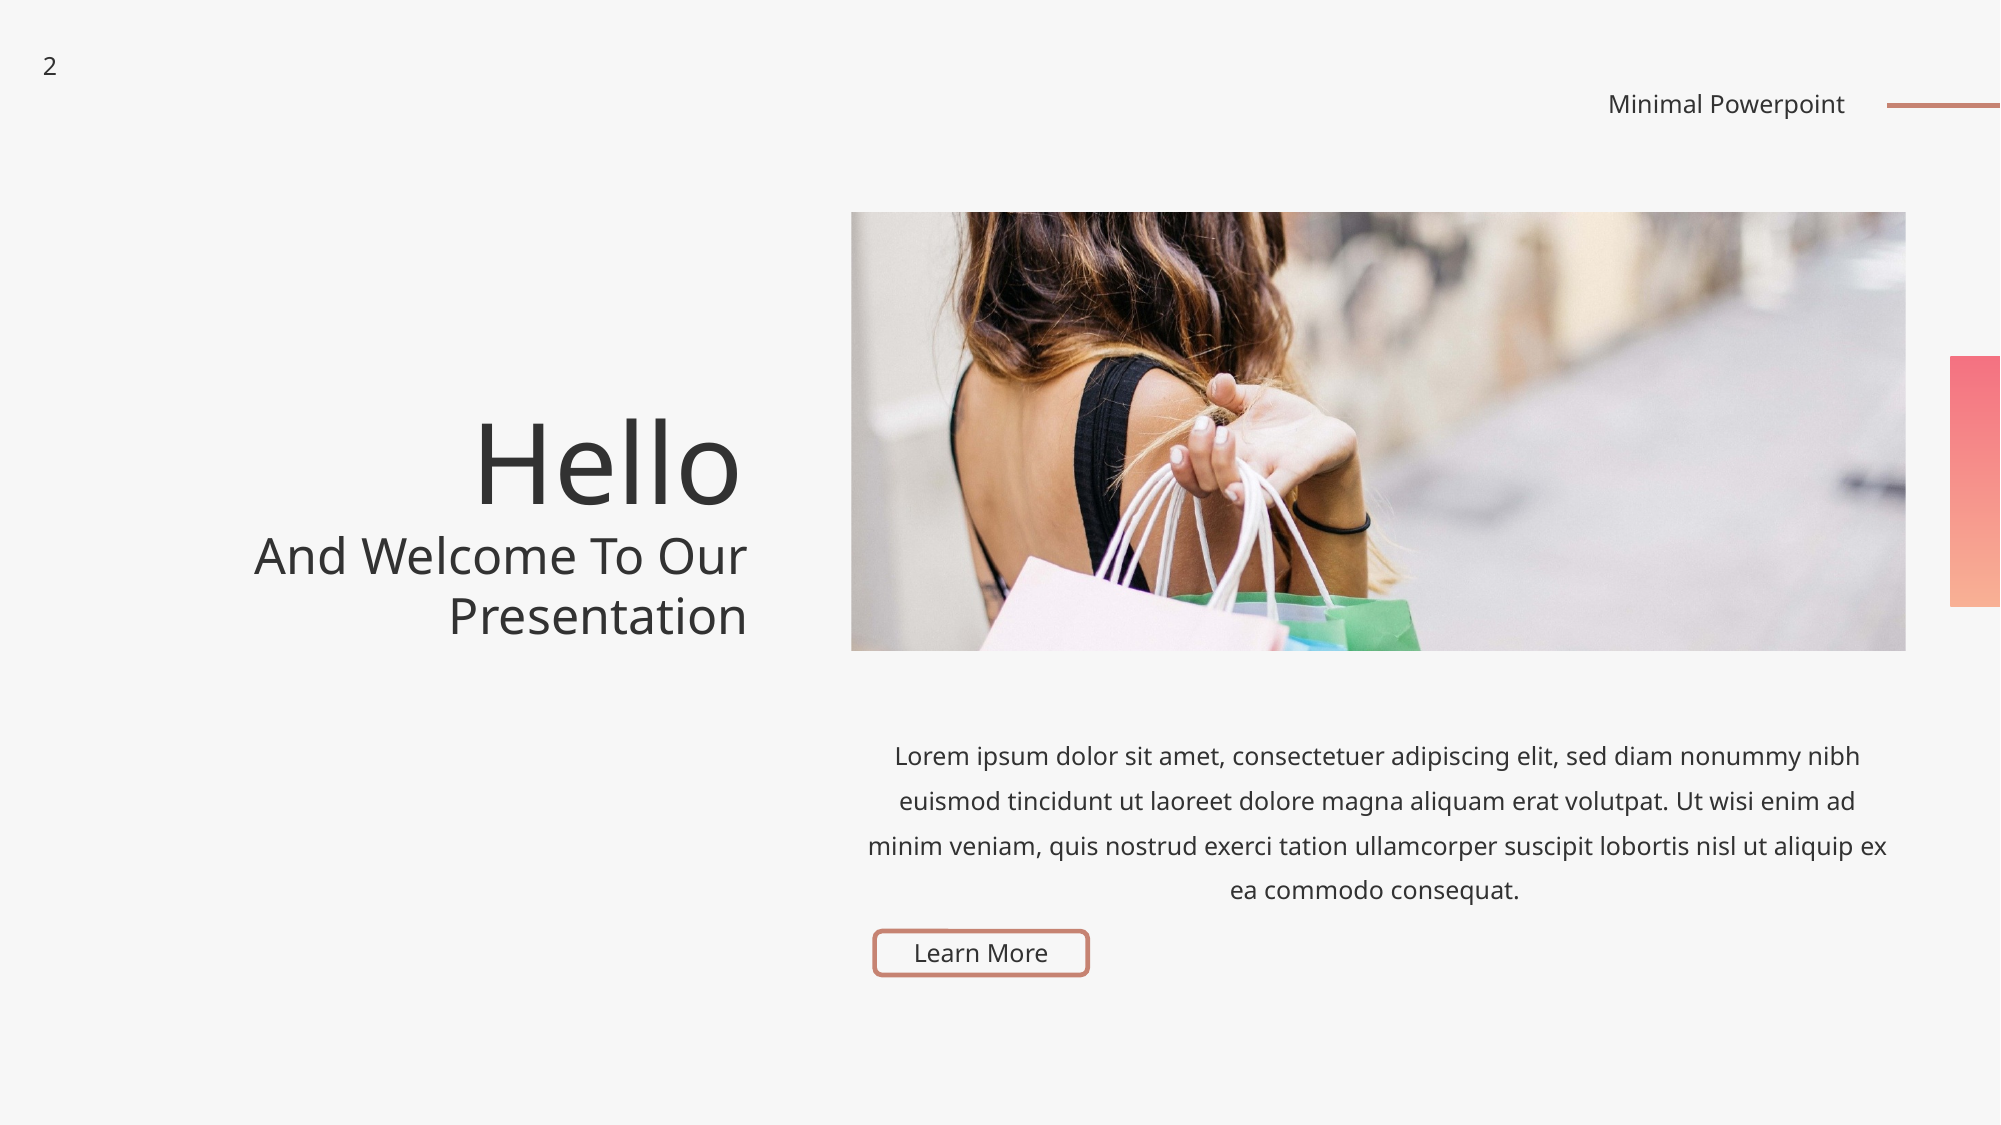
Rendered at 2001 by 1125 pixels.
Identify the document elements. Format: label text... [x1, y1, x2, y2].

text_box Lorem ipsum dolor sit amet, consectetuer adipiscing elit, sed diam nonummy nibh euismod tincidunt ut laoreet dolore magna aliquam erat volutpat. Ut wisi enim ad minim veniam, quis nostrud exerci tation ullamcorper suscipit lobortis nisl ut aliquip ex ea commodo consequat. [851, 717, 1906, 913]
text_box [874, 930, 1088, 977]
text_box And Welcome To Our Presentation [99, 516, 764, 652]
text_box Hello [94, 384, 759, 535]
text_box [1949, 356, 2000, 608]
picture [851, 212, 1906, 651]
